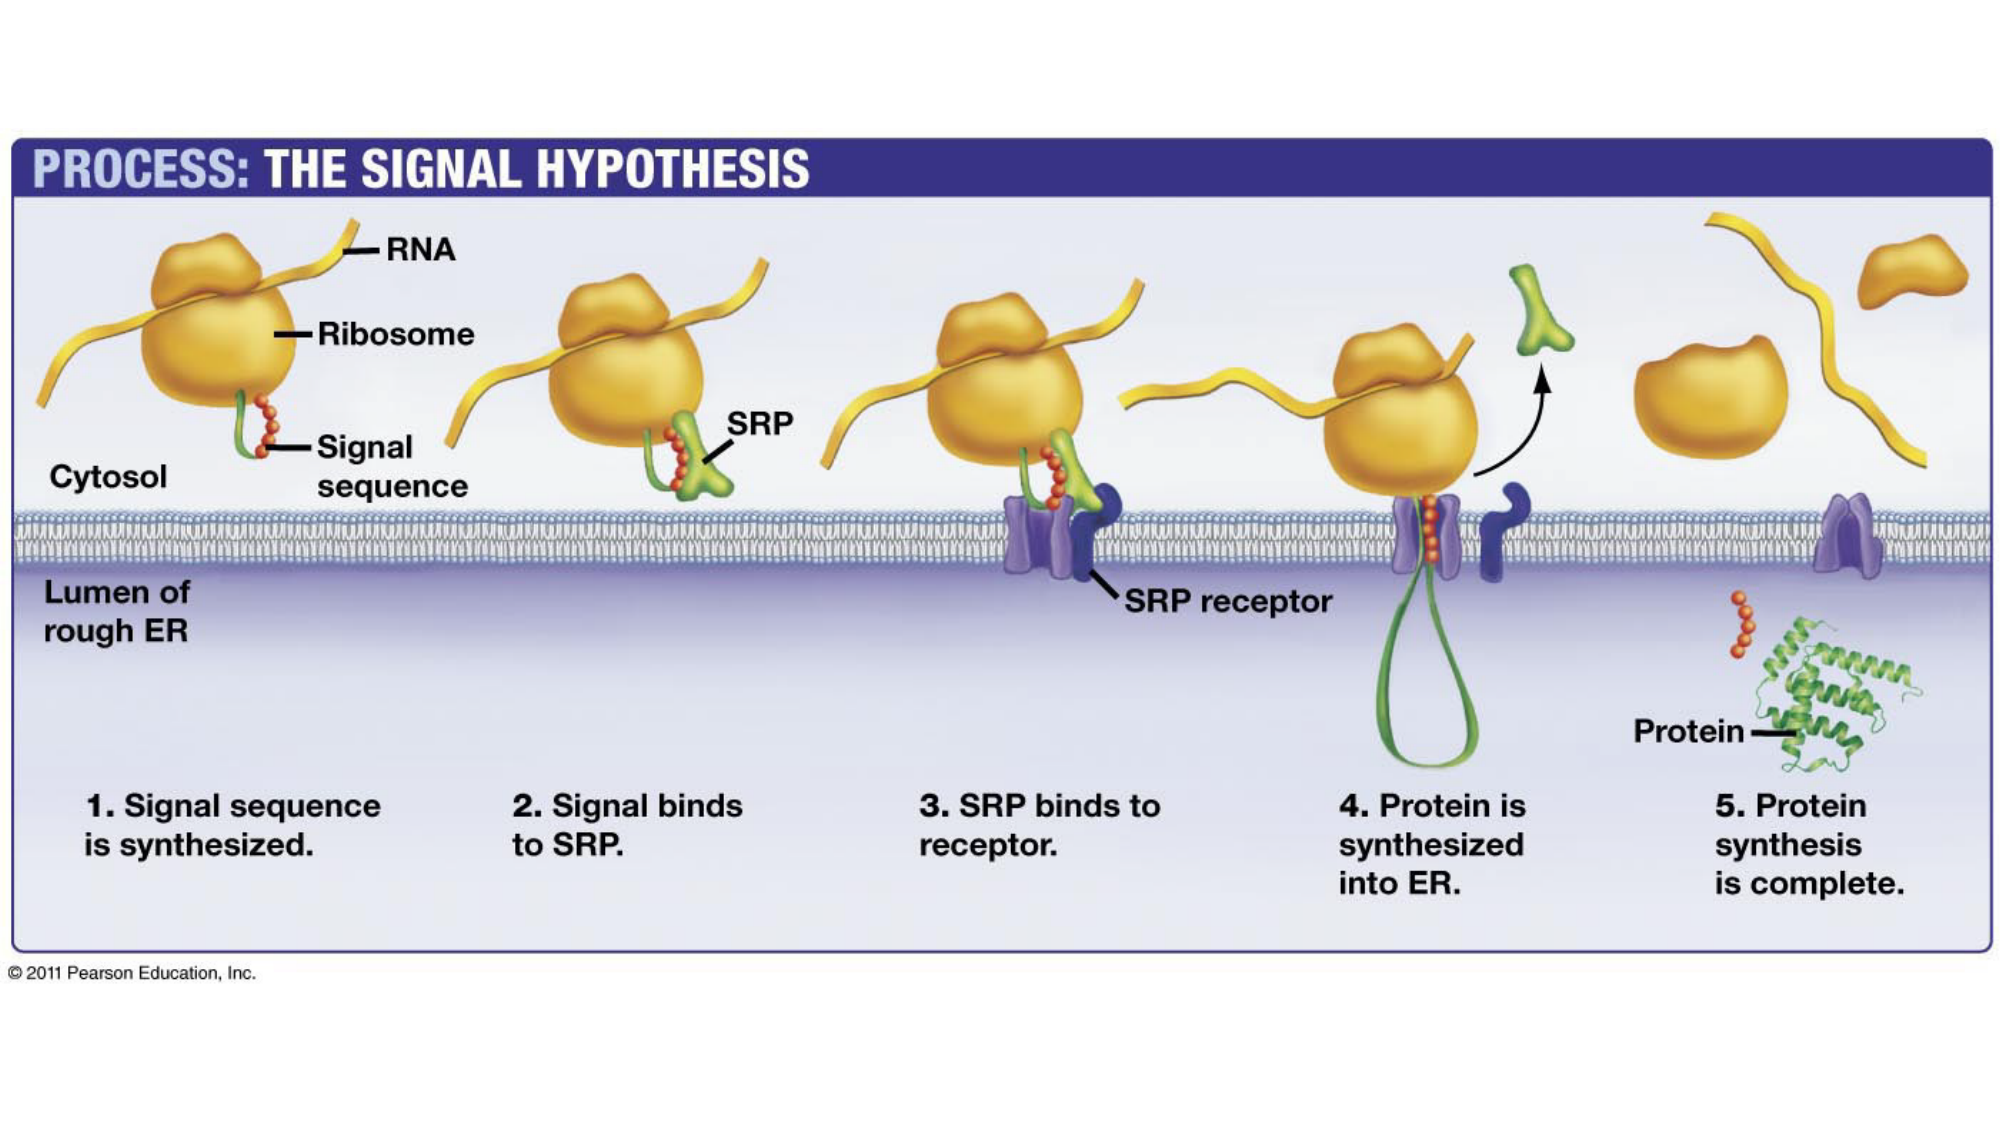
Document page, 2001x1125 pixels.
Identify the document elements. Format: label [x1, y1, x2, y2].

picture [0, 128, 2000, 996]
